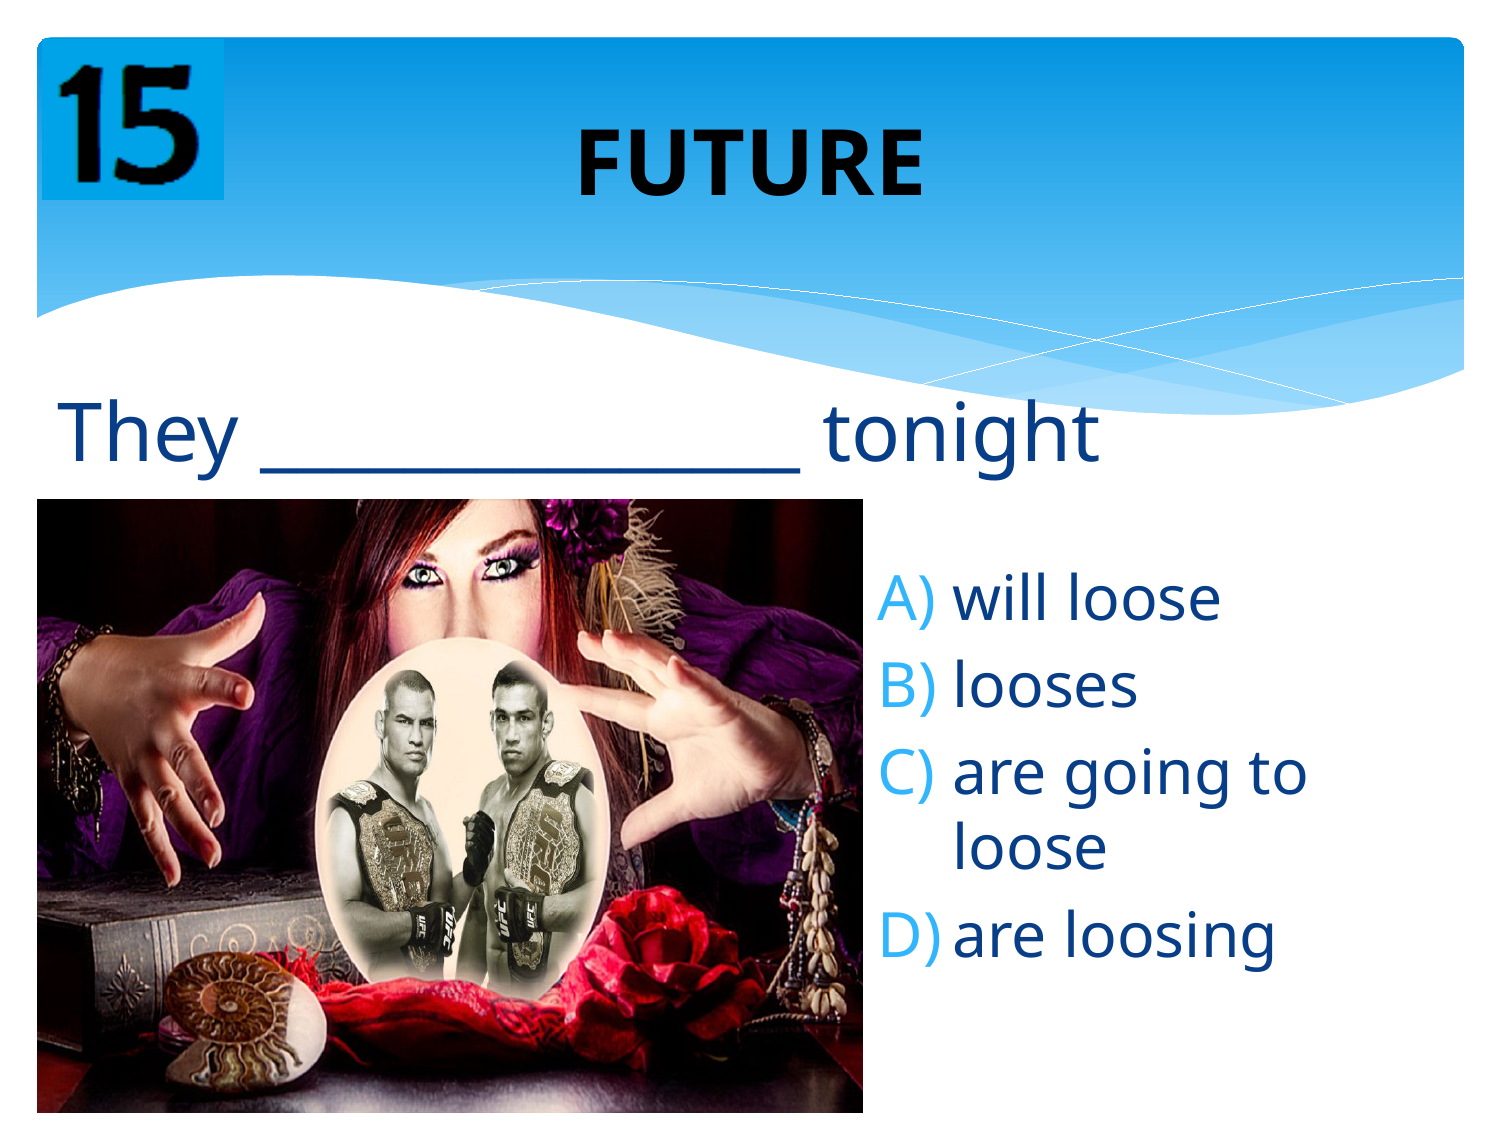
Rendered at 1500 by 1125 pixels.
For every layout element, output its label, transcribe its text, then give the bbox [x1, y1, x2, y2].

picture [37, 499, 863, 1113]
text_box will loose looses are going to loose are loosing [868, 549, 1488, 914]
picture [59, 66, 102, 181]
picture [113, 66, 198, 184]
title FUTURE [75, 55, 1425, 261]
list They _______________ tonight [42, 372, 1468, 523]
